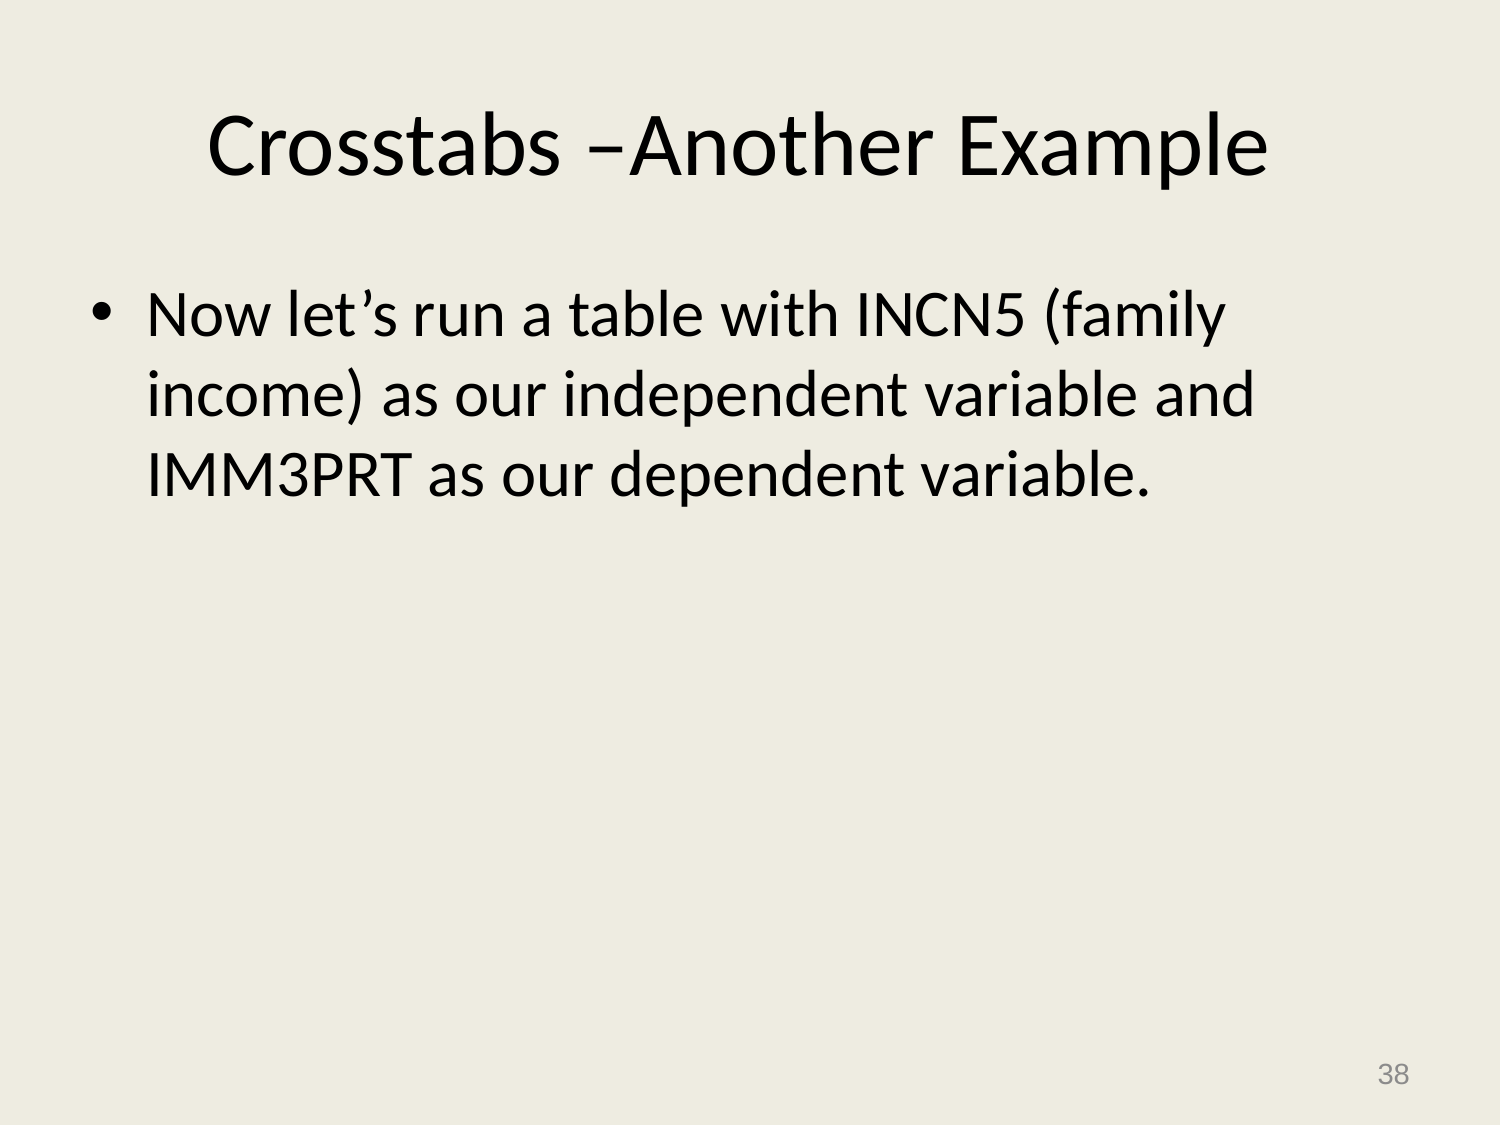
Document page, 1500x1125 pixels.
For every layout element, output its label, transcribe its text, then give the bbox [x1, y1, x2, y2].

slide_number 38 [1074, 1042, 1425, 1103]
list Now let’s run a table with INCN5 (family income) as our independent variable and IMM3PRT as our dependent variable. [75, 262, 1425, 1005]
title Crosstabs –Another Example [75, 45, 1425, 233]
